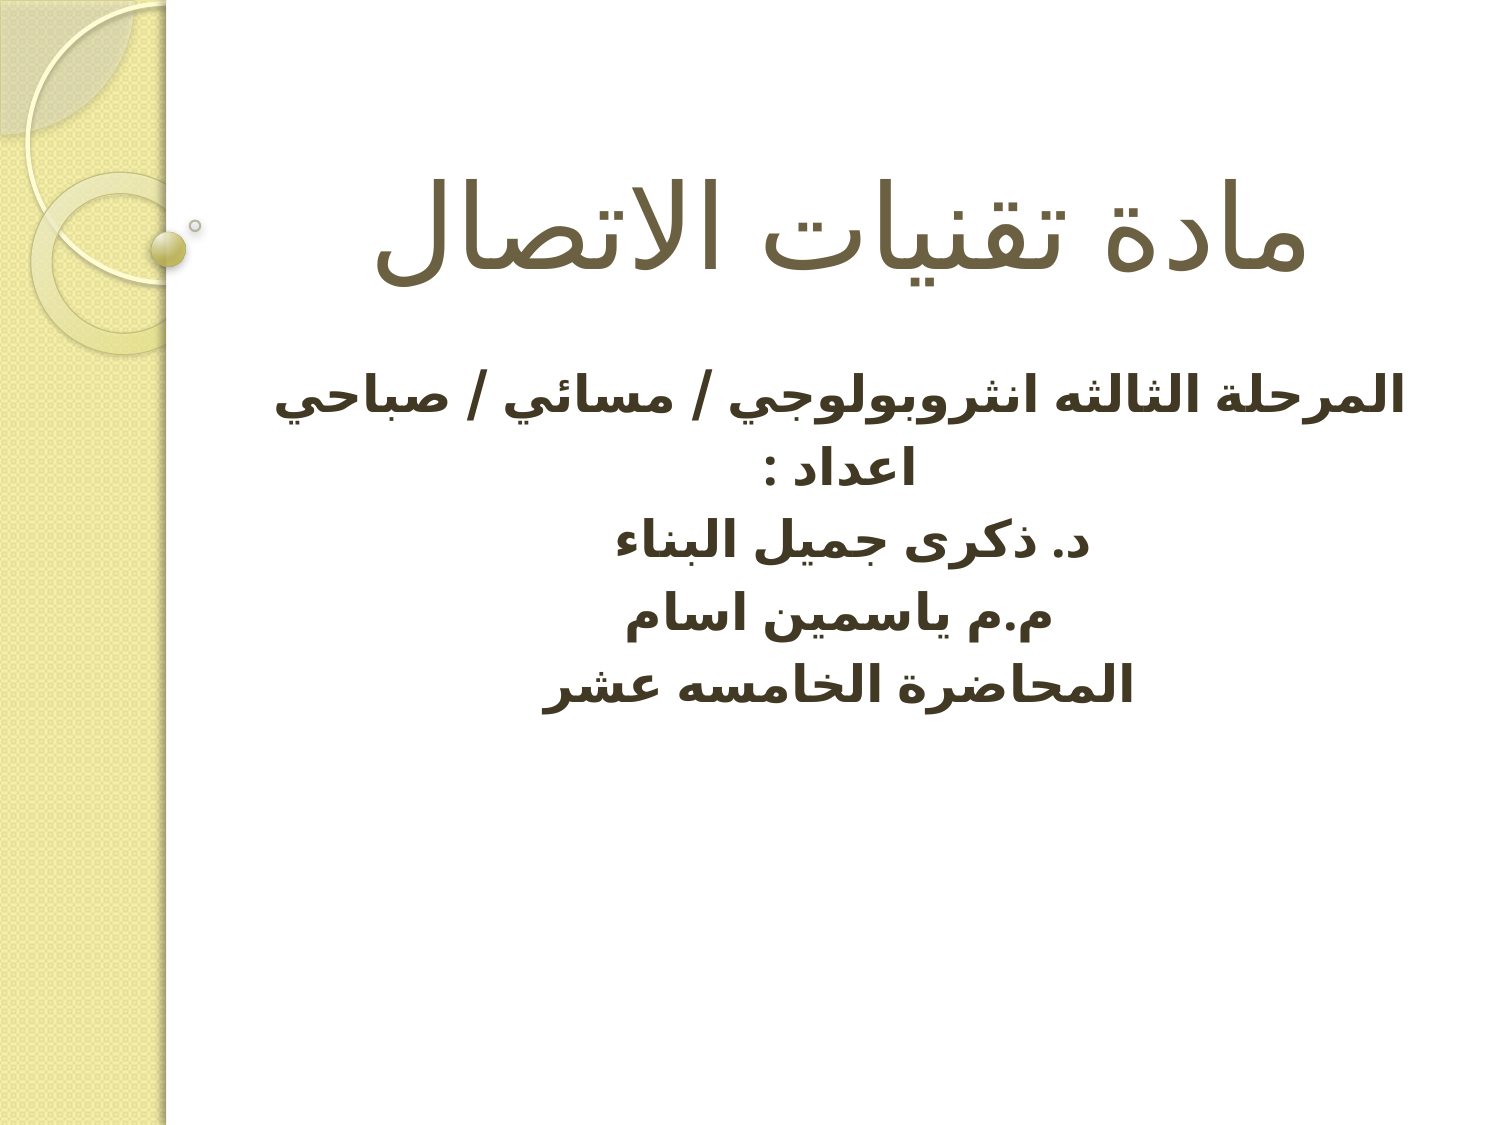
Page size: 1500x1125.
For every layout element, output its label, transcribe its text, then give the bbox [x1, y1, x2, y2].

title مادة تقنيات الاتصال [234, 59, 1450, 301]
subtitle المرحلة الثالثه انثروبولوجي / مسائي / صباحي اعداد : د. ذكرى جميل البناء م.م ياسمين اسام المحاضرة الخامسه عشر [234, 361, 1450, 728]
